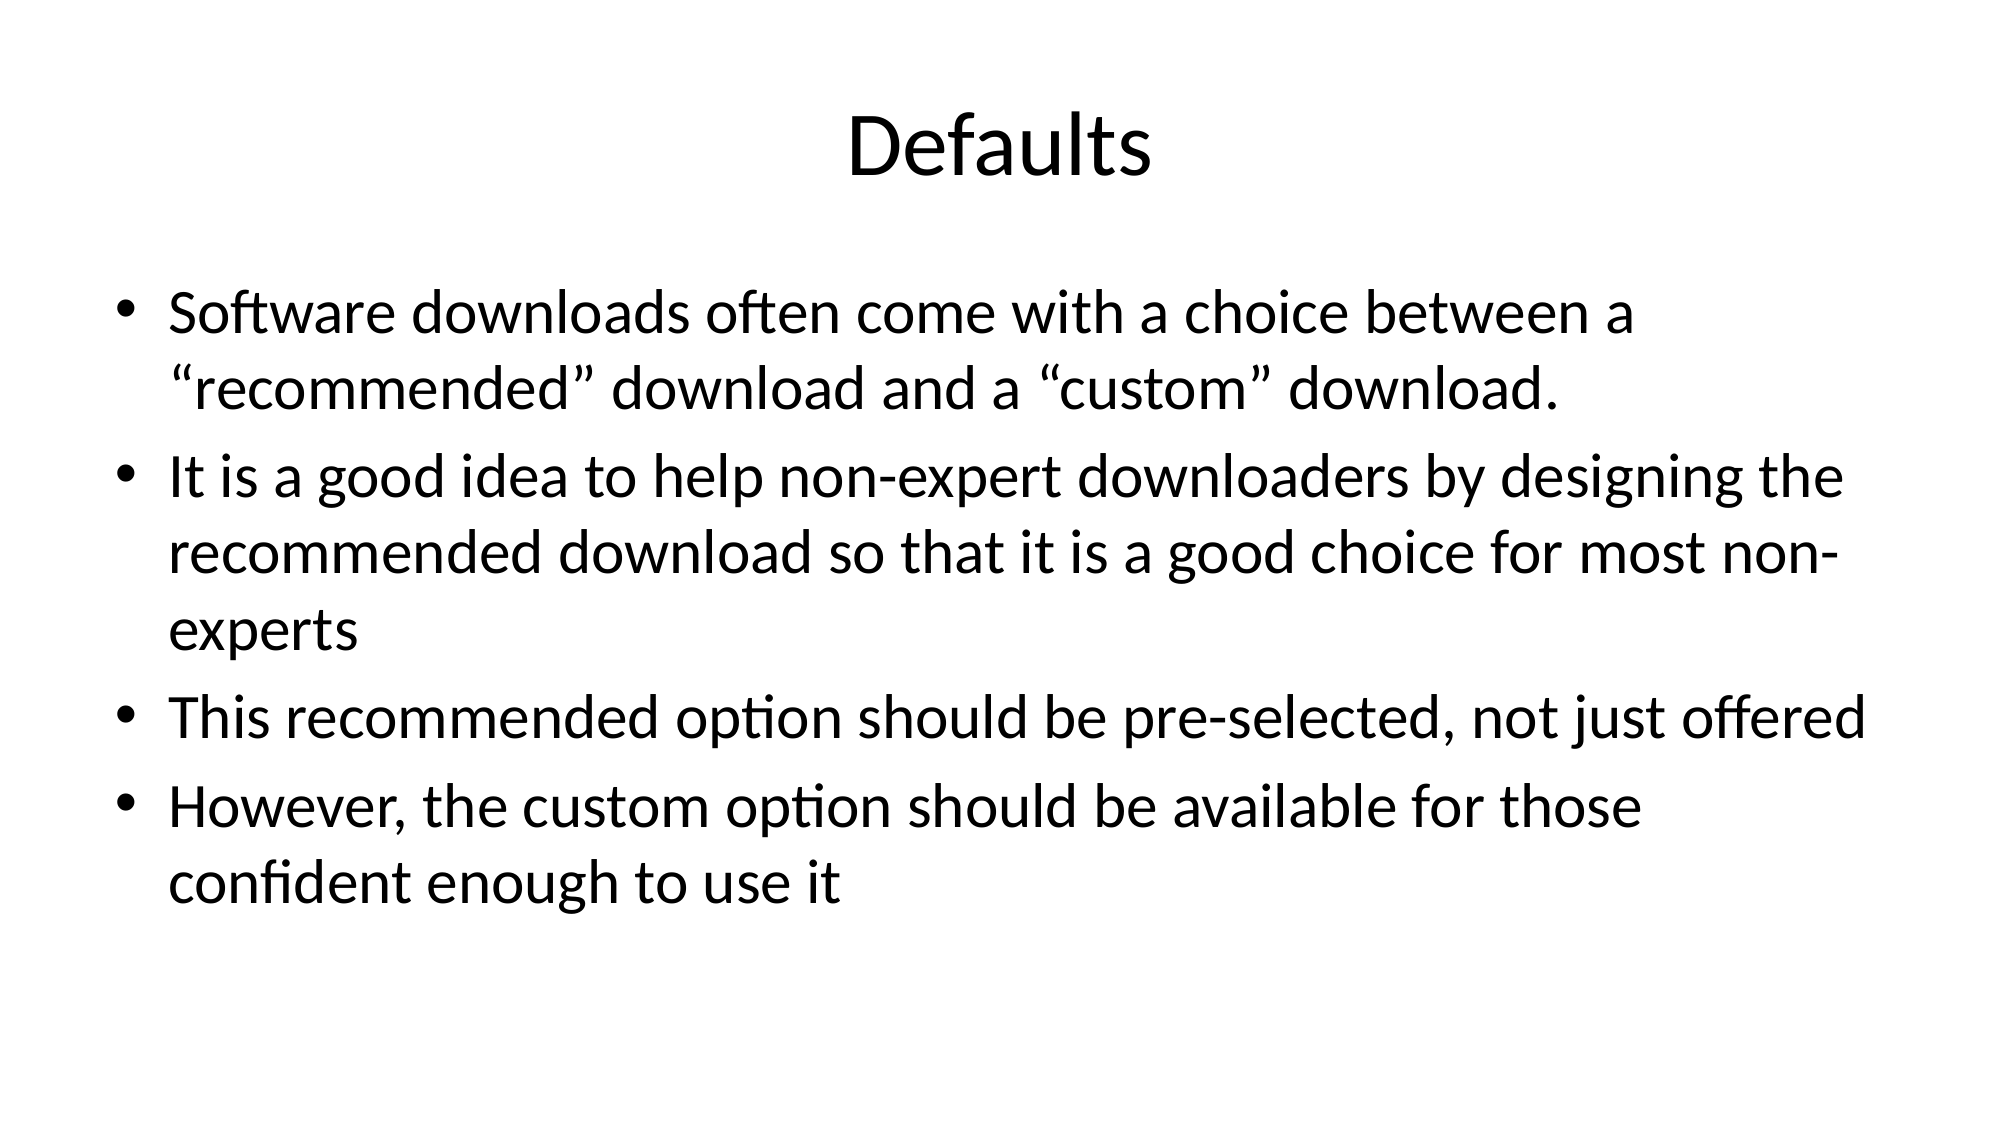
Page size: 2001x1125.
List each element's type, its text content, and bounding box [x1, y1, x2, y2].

title Defaults [99, 45, 1900, 233]
list Software downloads often come with a choice between a “recommended” download and a “custom” download. It is a good idea to help non-expert downloaders by designing the recommended download so that it is a good choice for most non-experts This recommended option should be pre-selected, not just offered However, the custom option should be available for those confident enough to use it [99, 262, 1900, 1005]
